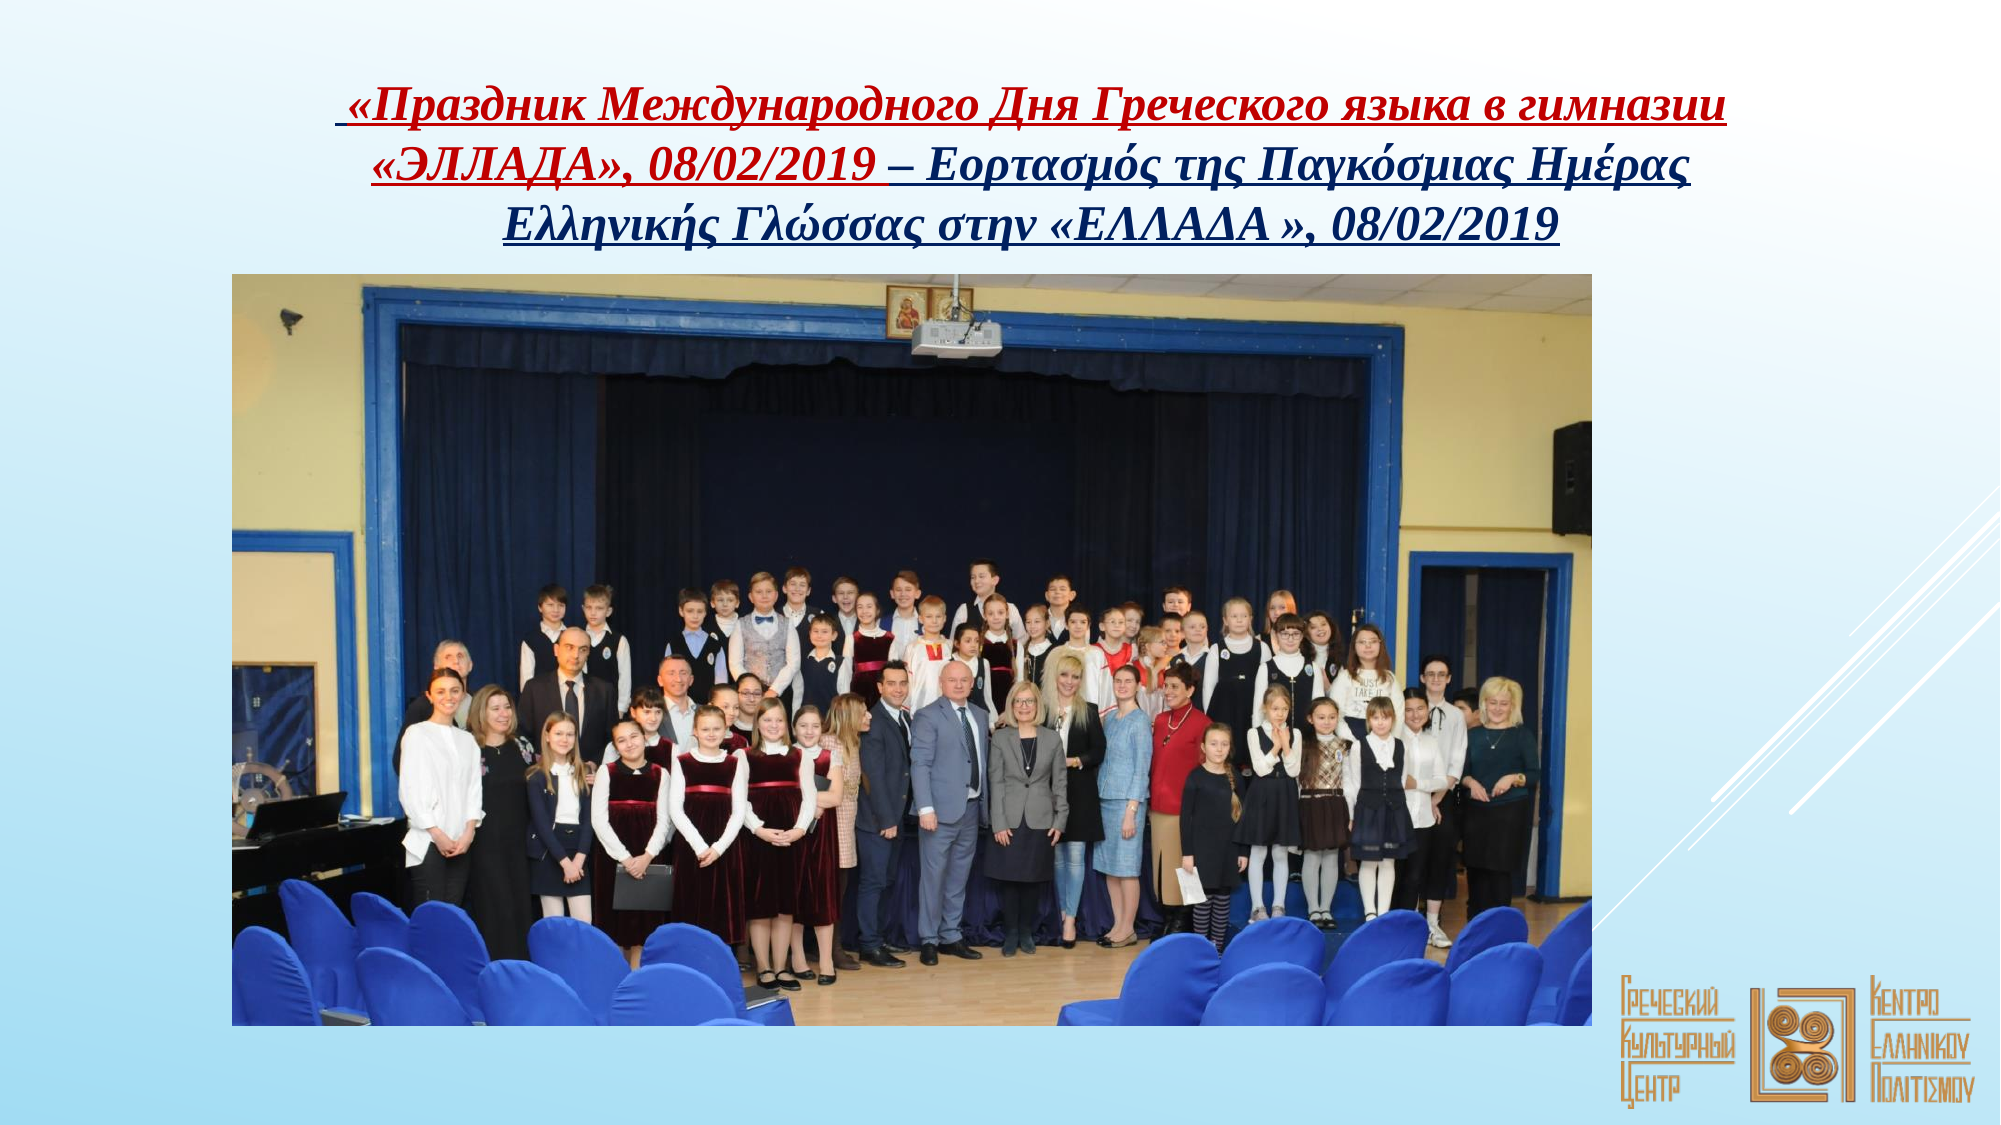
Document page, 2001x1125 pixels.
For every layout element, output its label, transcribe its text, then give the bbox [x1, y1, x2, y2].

picture [231, 273, 1592, 1027]
text_box «Праздник Международного Дня Греческого языка в гимназии «ЭЛЛАДА», 08/02/2019 – Εορτασμός της Παγκόσμιας Ημέρας Ελληνικής Γλώσσας στην «ΕΛΛΑΔΑ », 08/02/2019 [263, 62, 1799, 258]
picture [1621, 975, 1975, 1109]
